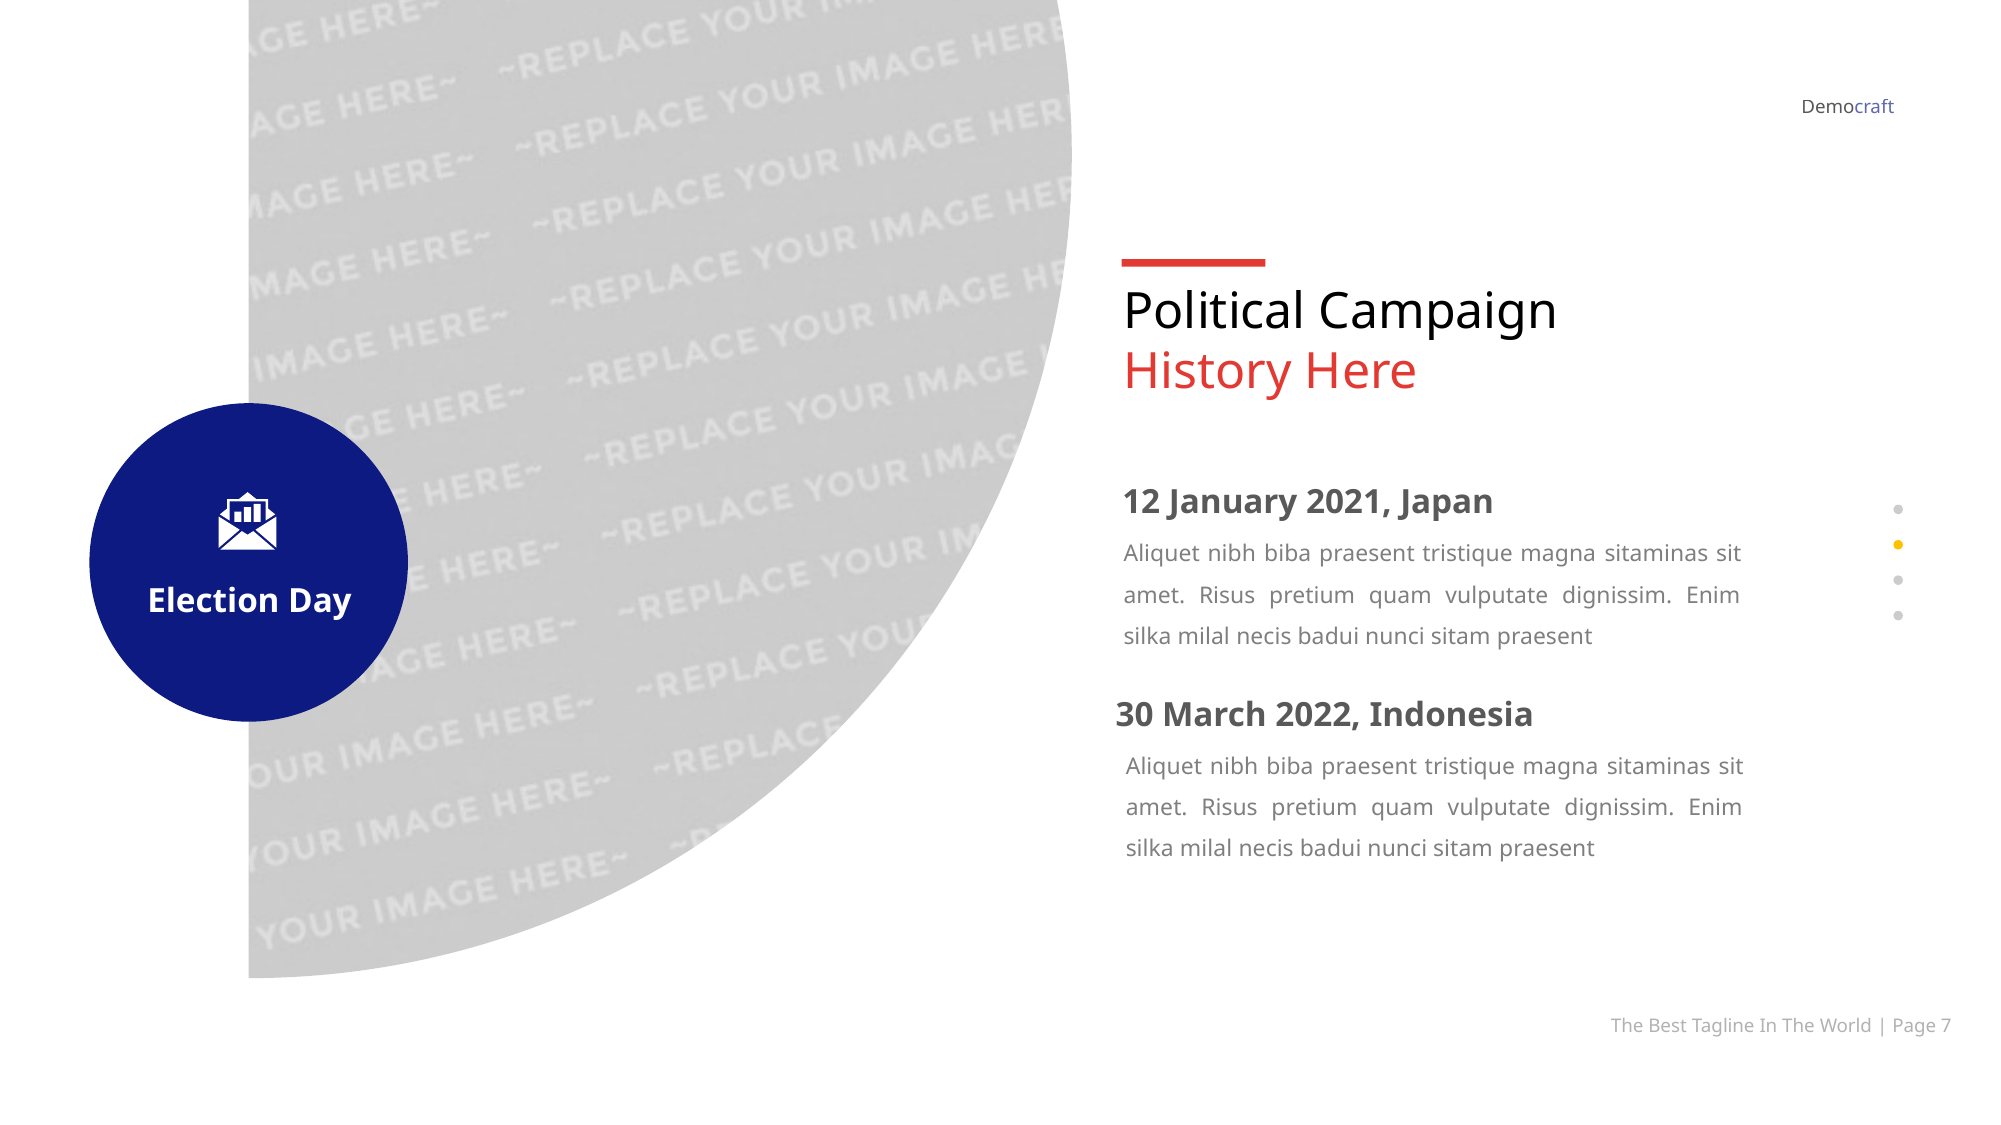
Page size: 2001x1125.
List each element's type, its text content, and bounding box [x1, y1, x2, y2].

text_box The Best Tagline In The World | Page 7 [1515, 1006, 1967, 1047]
text_box Election Day [127, 552, 248, 627]
text_box Aliquet nibh biba praesent tristique magna sitaminas sit amet. Risus pretium quam vulputate dignissim. Enim silka milal necis badui nunci sitam praesent [1111, 730, 1759, 869]
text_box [218, 492, 277, 550]
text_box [1893, 504, 1903, 621]
text_box [1121, 258, 1266, 268]
text_box Democraft [1786, 87, 1910, 125]
picture [248, 0, 1072, 979]
text_box 12 January 2021, Japan [1107, 472, 1509, 528]
text_box [88, 402, 248, 723]
text_box Aliquet nibh biba praesent tristique magna sitaminas sit amet. Risus pretium quam vulputate dignissim. Enim silka milal necis badui nunci sitam praesent [1108, 517, 1757, 657]
text_box 30 March 2022, Indonesia [1100, 685, 1550, 741]
text_box Political Campaign History Here [1108, 270, 1752, 406]
